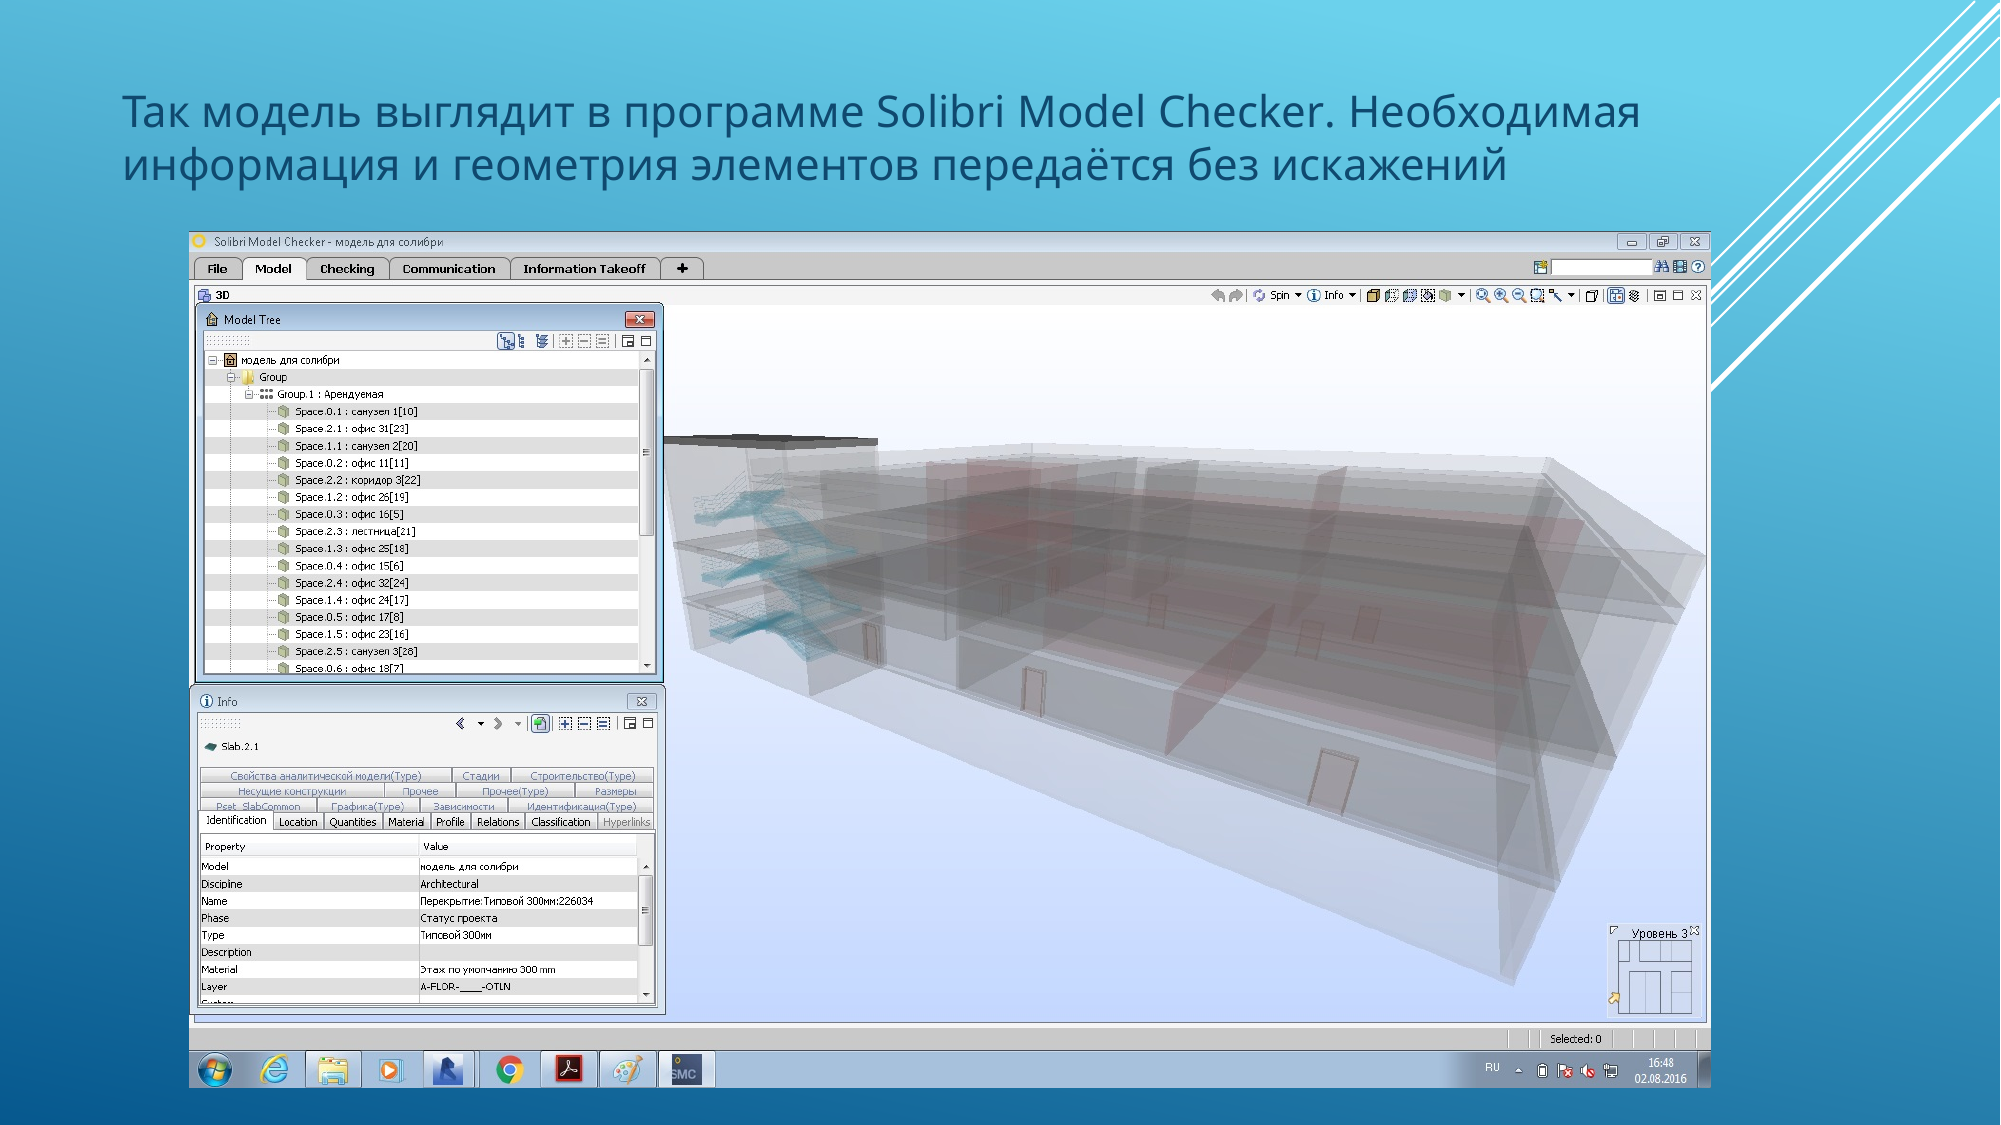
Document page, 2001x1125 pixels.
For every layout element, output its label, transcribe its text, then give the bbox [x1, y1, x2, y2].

picture [189, 231, 1711, 1088]
subtitle Так модель выглядит в программе Solibri Model Checker. Необходимая информация и геометрия элементов передаётся без искажений [107, 76, 1711, 232]
